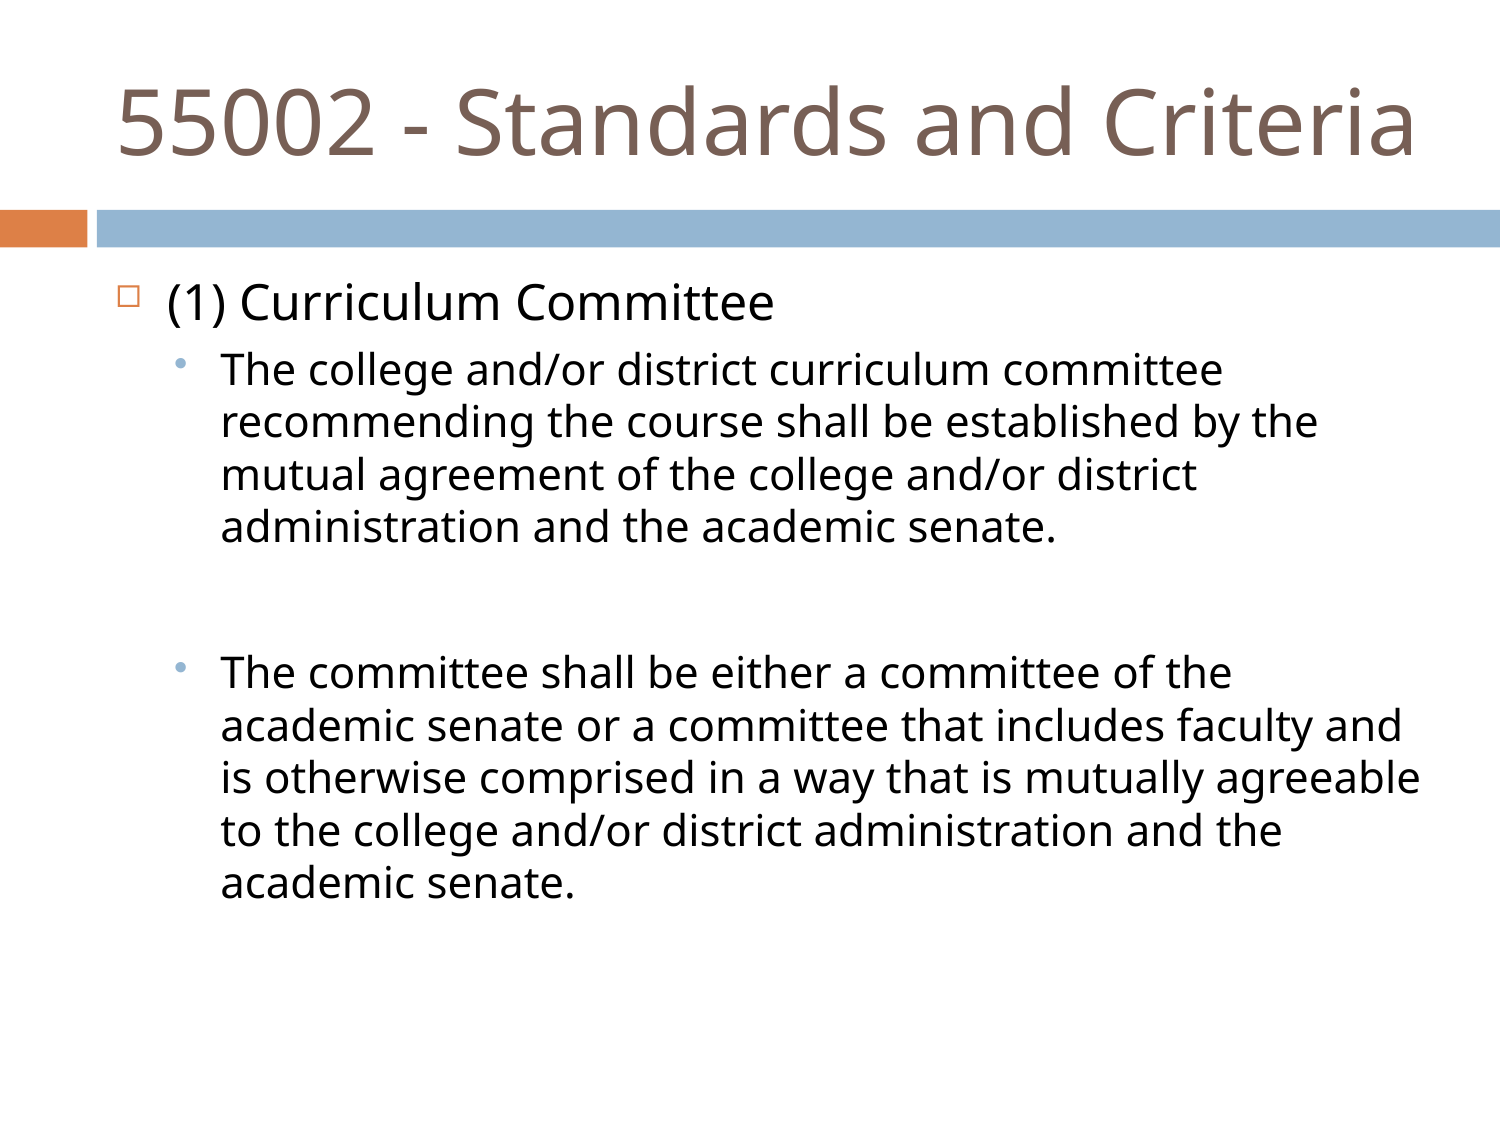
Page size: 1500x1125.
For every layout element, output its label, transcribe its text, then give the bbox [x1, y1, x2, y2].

list (1) Curriculum Committee The college and/or district curriculum committee recommending the course shall be established by the mutual agreement of the college and/or district administration and the academic senate. The committee shall be either a committee of the academic senate or a committee that includes faculty and is otherwise comprised in a way that is mutually agreeable to the college and/or district administration and the academic senate. [100, 262, 1439, 1001]
title 55002 - Standards and Criteria [100, 37, 1439, 201]
